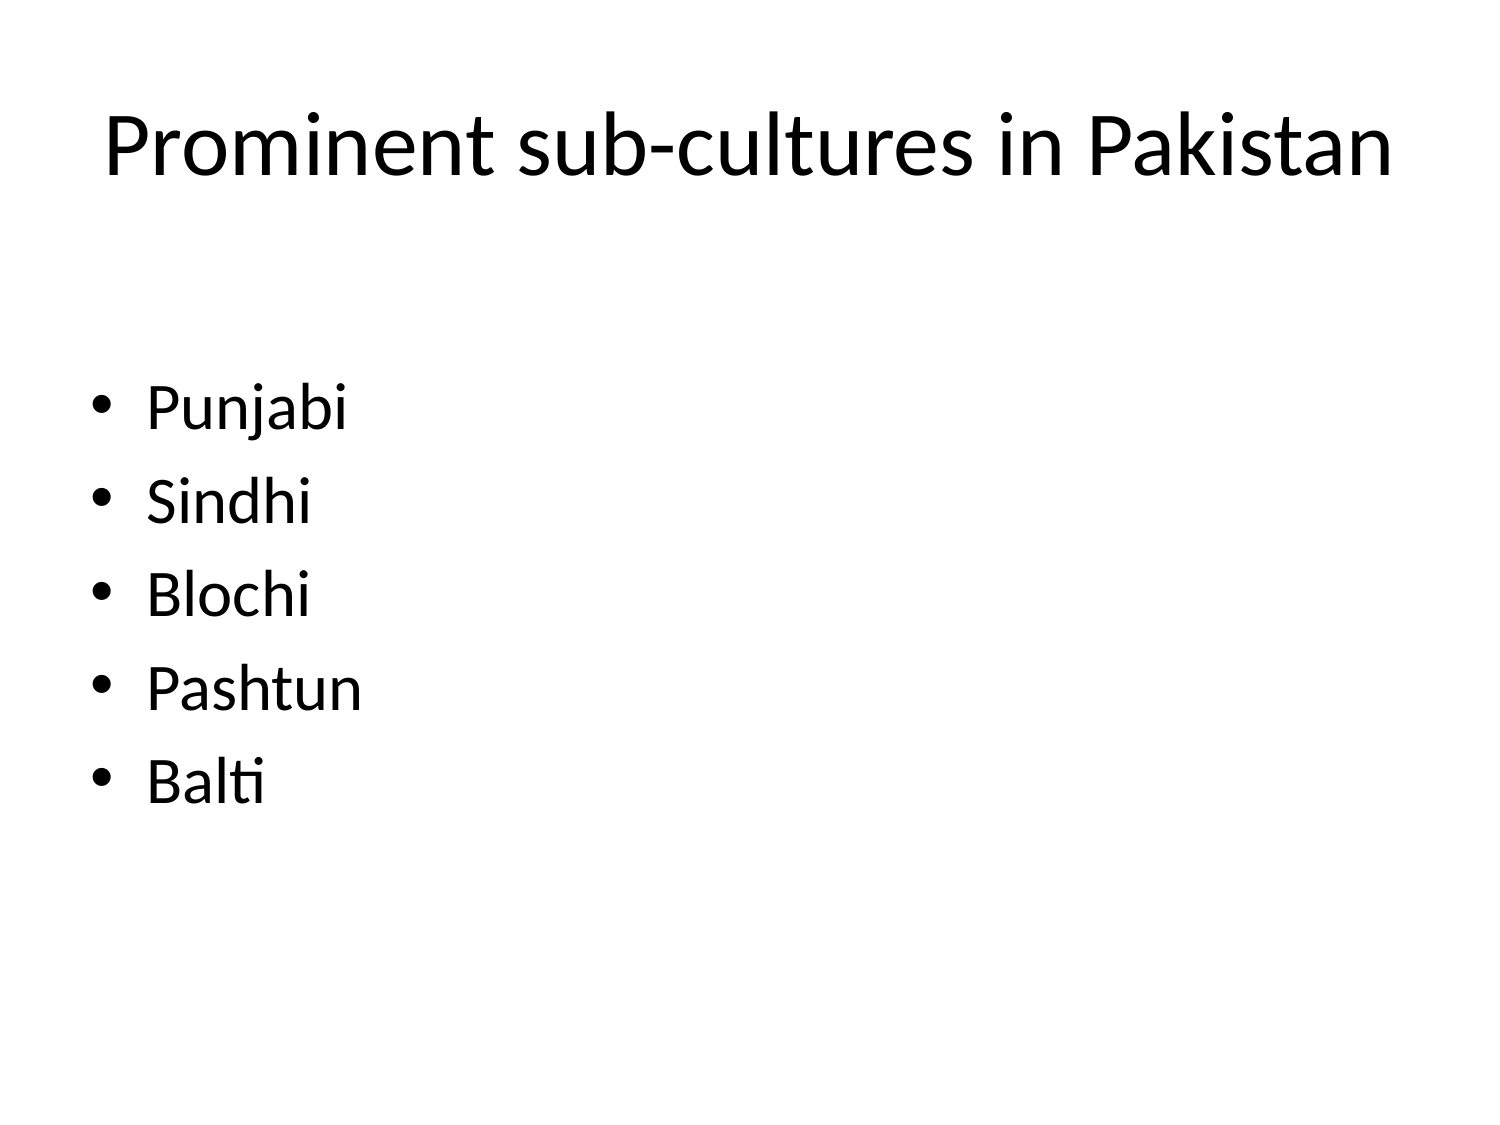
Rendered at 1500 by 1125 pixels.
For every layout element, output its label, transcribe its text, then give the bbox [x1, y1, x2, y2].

list Punjabi Sindhi Blochi Pashtun Balti [75, 262, 1425, 1005]
title Prominent sub-cultures in Pakistan [75, 45, 1425, 233]
